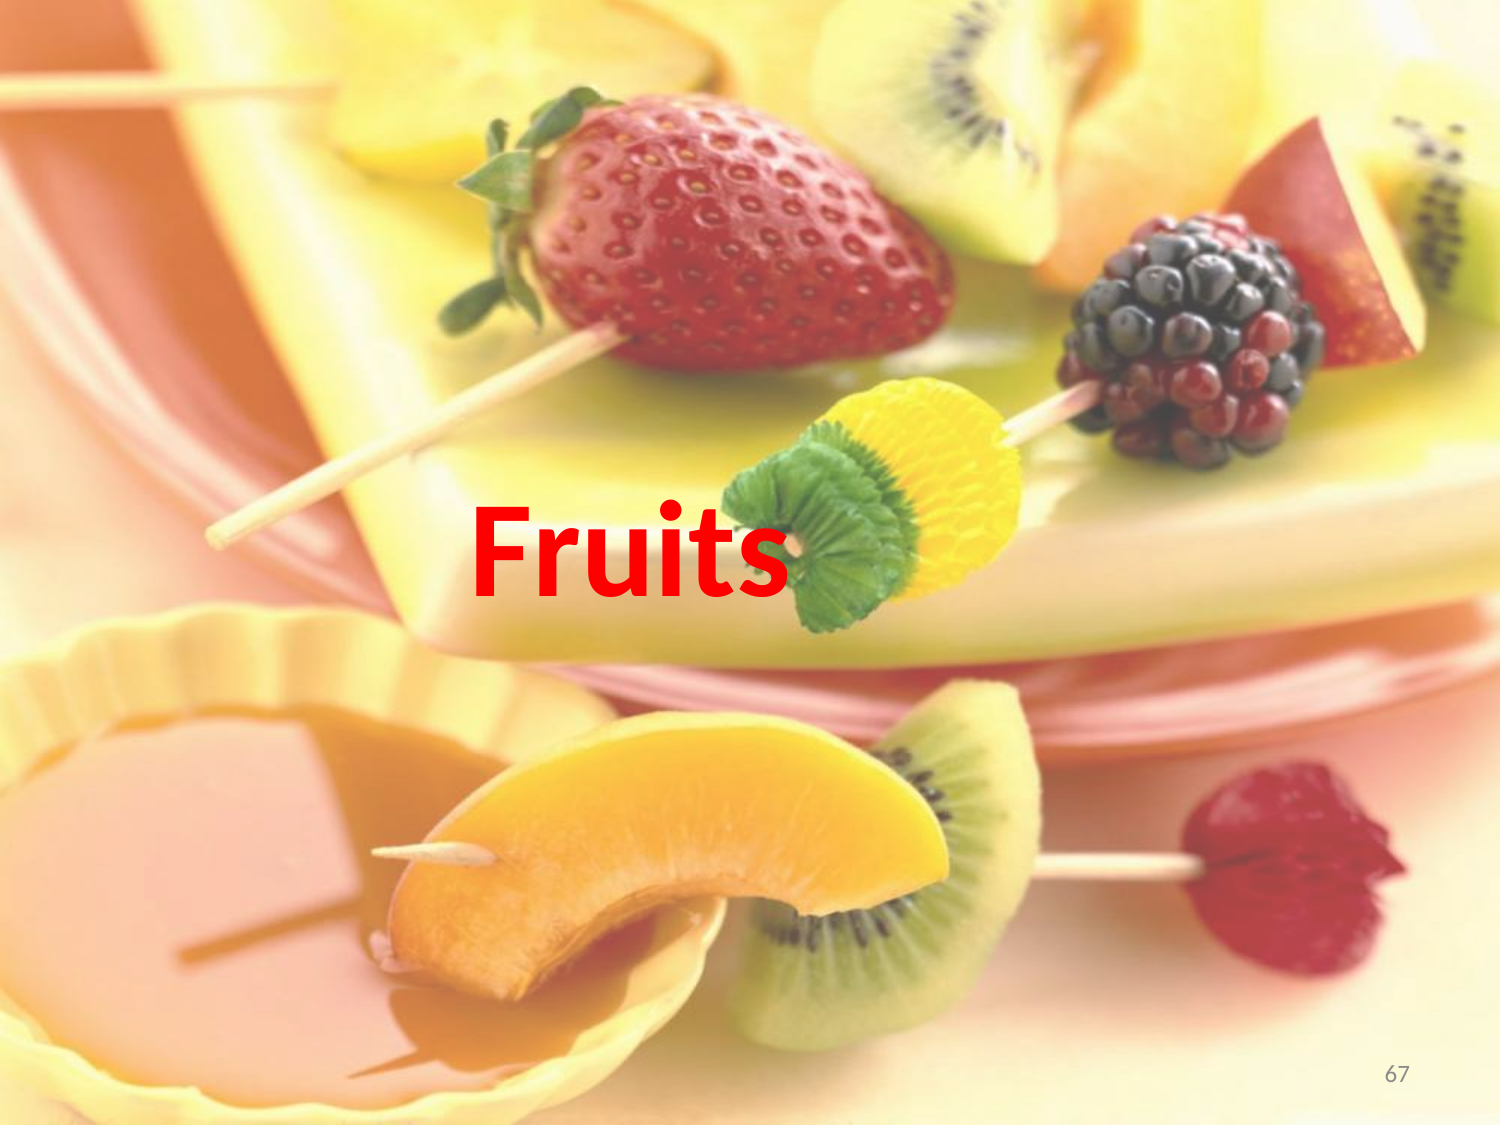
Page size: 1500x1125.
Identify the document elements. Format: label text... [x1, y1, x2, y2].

text_box Fruits [454, 451, 891, 632]
slide_number 67 [1074, 1042, 1425, 1103]
